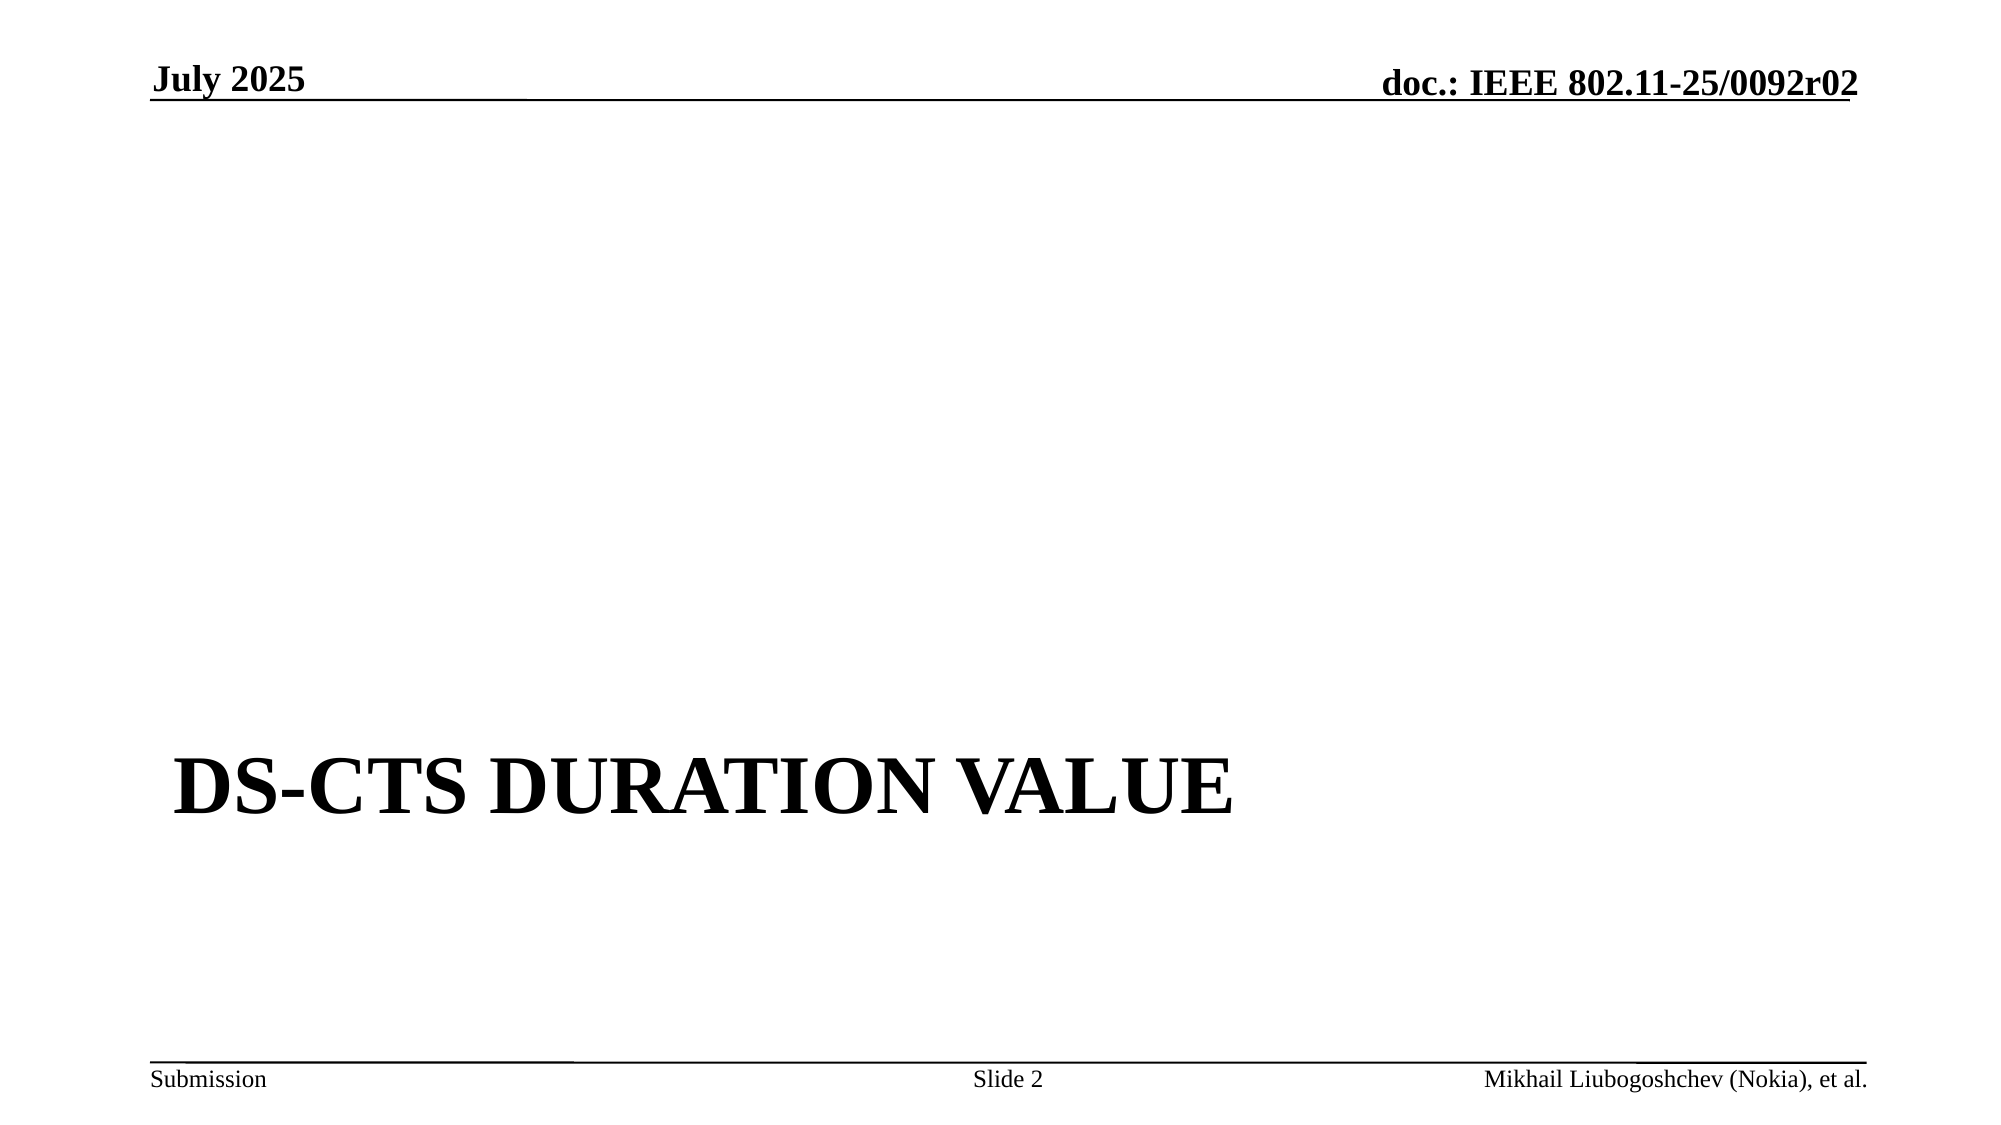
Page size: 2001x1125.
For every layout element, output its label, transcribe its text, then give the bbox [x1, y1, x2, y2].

title DS-CTS Duration value [157, 722, 1859, 947]
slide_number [152, 54, 563, 100]
footer Mikhail Liubogoshchev (Nokia), et al. [1171, 1061, 1869, 1093]
slide_number Slide 2 [950, 1061, 1067, 1123]
